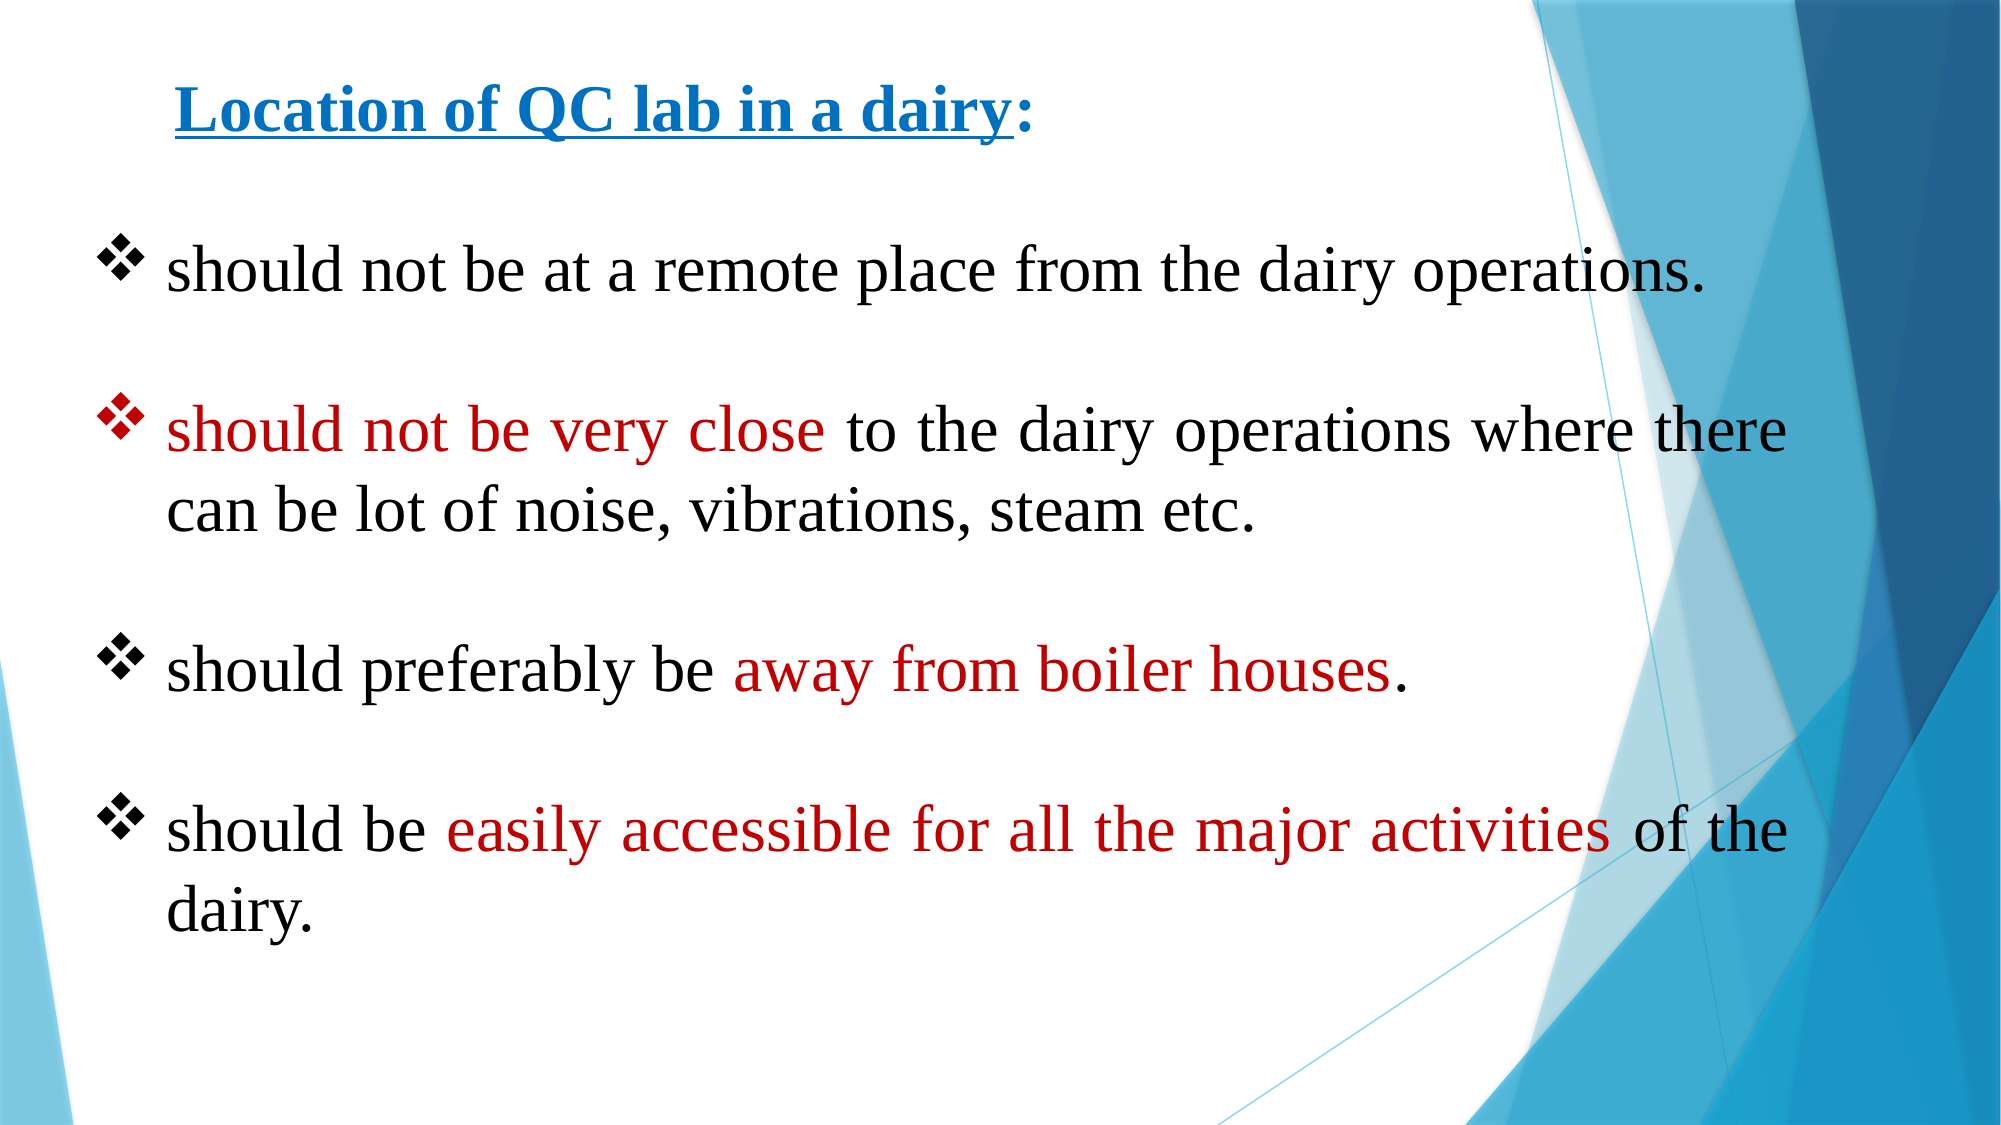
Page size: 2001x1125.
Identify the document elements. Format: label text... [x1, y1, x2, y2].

text_box Location of QC lab in a dairy: should not be at a remote place from the dairy operations. should not be very close to the dairy operations where there can be lot of noise, vibrations, steam etc. should preferably be away from boiler houses. should be easily accessible for all the major activities of the dairy. [76, 57, 1805, 953]
